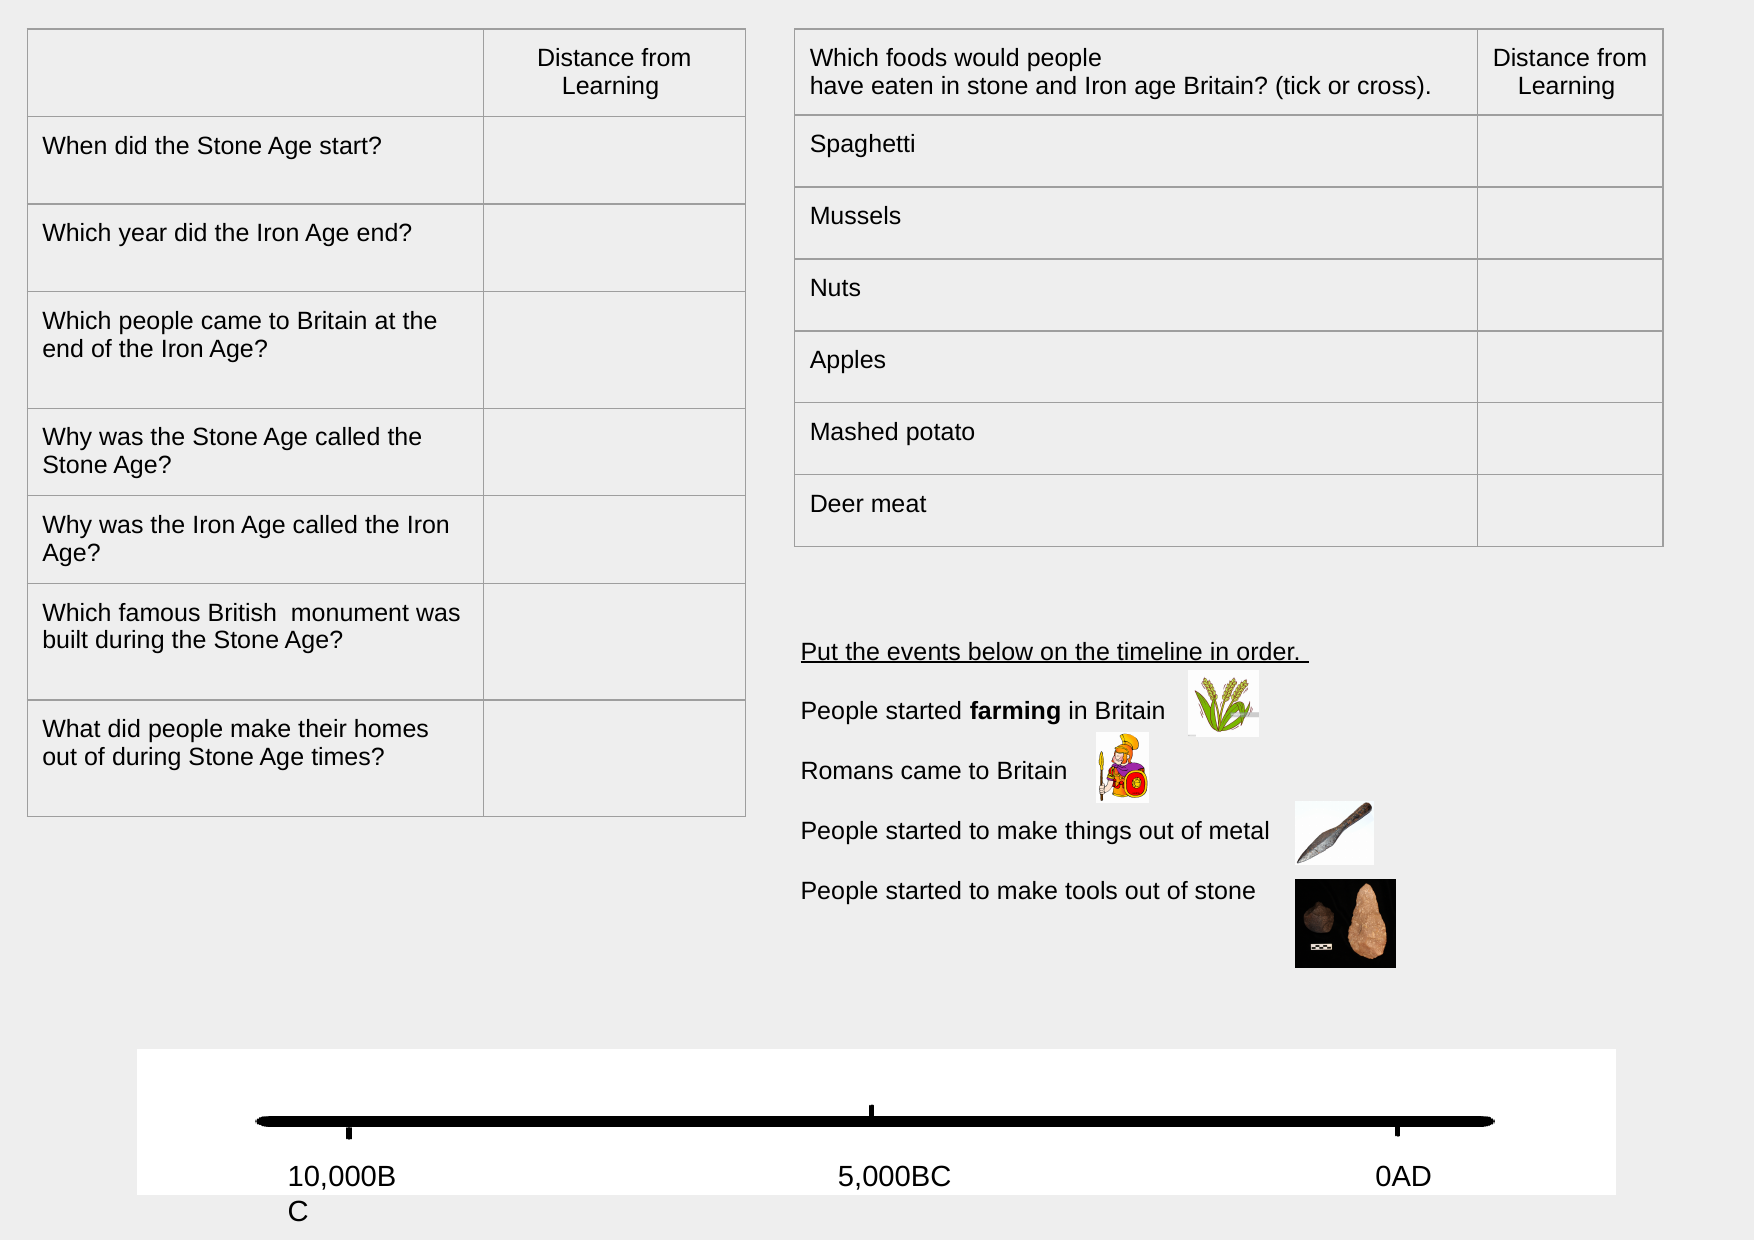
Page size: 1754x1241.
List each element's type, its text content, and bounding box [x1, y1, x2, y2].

picture [1295, 800, 1375, 865]
table_cell Apples [795, 332, 1477, 402]
table_cell [1478, 116, 1662, 186]
table_cell Which year did the Iron Age end? [28, 205, 483, 291]
table_cell Spaghetti [795, 116, 1477, 186]
table_cell Why was the Stone Age called the Stone Age? [28, 409, 483, 495]
table_cell Why was the Iron Age called the Iron Age? [28, 496, 483, 583]
picture [1188, 670, 1259, 741]
table_header Which foods would people have eaten in stone and Iron age Britain? (tick or cross). [795, 30, 1477, 114]
table_cell Which famous British monument was built during the Stone Age? [28, 584, 483, 699]
table_cell [484, 409, 745, 495]
text_box Put the events below on the timeline in order. People started farming in Britain Romans came to Britain People started to make things out of metal People started to make tools out of stone [785, 620, 1718, 916]
table_cell Mussels [795, 188, 1477, 258]
table_cell Which people came to Britain at the end of the Iron Age? [28, 292, 483, 408]
table_cell [1478, 260, 1662, 330]
table_cell Nuts [795, 260, 1477, 330]
table_cell [484, 584, 745, 699]
table_cell When did the Stone Age start? [28, 117, 483, 203]
table_header [28, 30, 483, 116]
picture [1295, 878, 1396, 968]
table_cell [484, 496, 745, 583]
table_cell [1478, 332, 1662, 402]
table_cell [1478, 188, 1662, 258]
table_cell What did people make their homes out of during Stone Age times? [28, 701, 483, 816]
table_cell Mashed potato [795, 403, 1477, 474]
table_cell [484, 701, 745, 816]
table_cell [484, 117, 745, 203]
picture [1096, 732, 1149, 803]
table_cell [1478, 475, 1662, 546]
table_cell [1478, 403, 1662, 474]
picture [137, 1049, 1617, 1195]
table_header Distance from Learning [1478, 30, 1662, 114]
table_cell [484, 205, 745, 291]
table_cell [484, 292, 745, 408]
table_cell Deer meat [795, 475, 1477, 546]
table_header Distance from Learning [484, 30, 745, 116]
